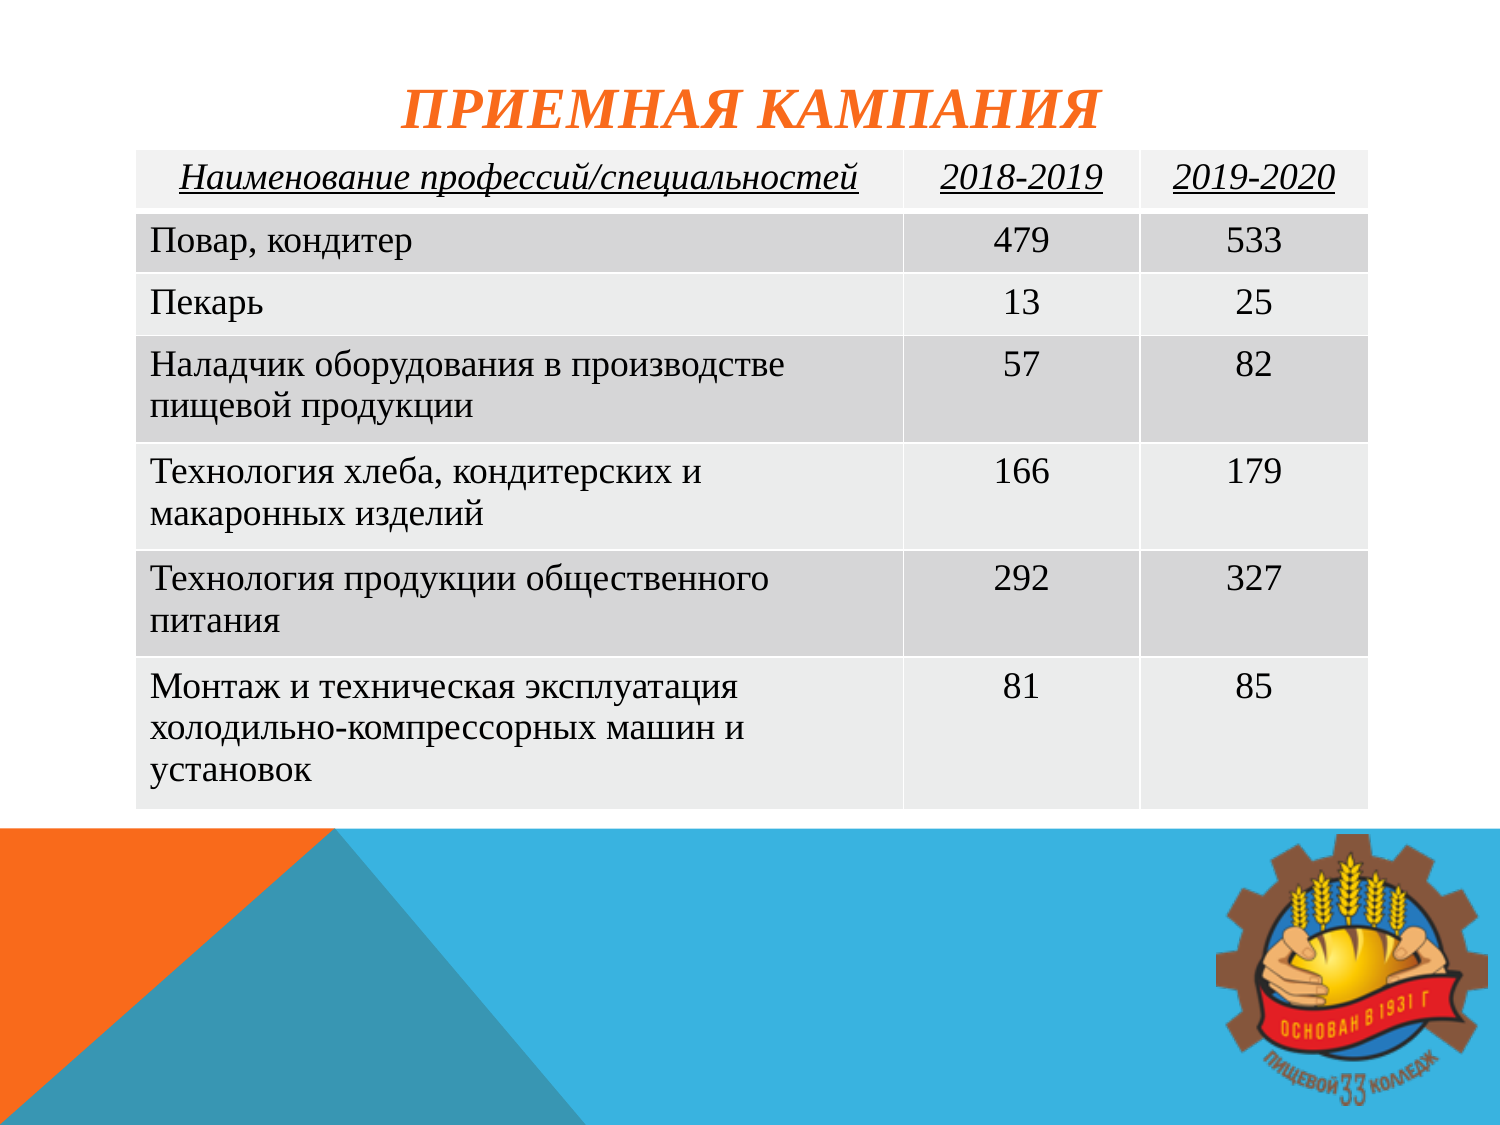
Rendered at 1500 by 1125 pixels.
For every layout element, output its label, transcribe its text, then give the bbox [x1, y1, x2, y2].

table_header 2018-2019 [904, 150, 1139, 208]
table_cell Наладчик оборудования в производстве пищевой продукции [136, 336, 903, 442]
table_cell 57 [904, 336, 1139, 442]
table_cell 166 [904, 444, 1139, 549]
table_cell 82 [1141, 336, 1368, 442]
table_cell 533 [1141, 214, 1368, 272]
table_cell 479 [904, 214, 1139, 272]
table_cell Пекарь [136, 274, 903, 335]
table_cell 292 [904, 551, 1139, 656]
table_cell 179 [1141, 444, 1368, 549]
title Приемная кампания [135, 60, 1369, 148]
table_cell Технология хлеба, кондитерских и макаронных изделий [136, 444, 903, 549]
table_header Наименование профессий/специальностей [136, 150, 903, 208]
table_cell 81 [904, 658, 1139, 809]
table_cell Технология продукции общественного питания [136, 551, 903, 656]
table_cell 327 [1141, 551, 1368, 656]
table_cell Монтаж и техническая эксплуатация холодильно-компрессорных машин и установок [136, 658, 903, 809]
table_cell Повар, кондитер [136, 214, 903, 272]
table_header 2019-2020 [1141, 150, 1368, 208]
table_cell 13 [904, 274, 1139, 335]
table_cell 85 [1141, 658, 1368, 809]
picture [1215, 833, 1488, 1106]
table_cell 25 [1141, 274, 1368, 335]
